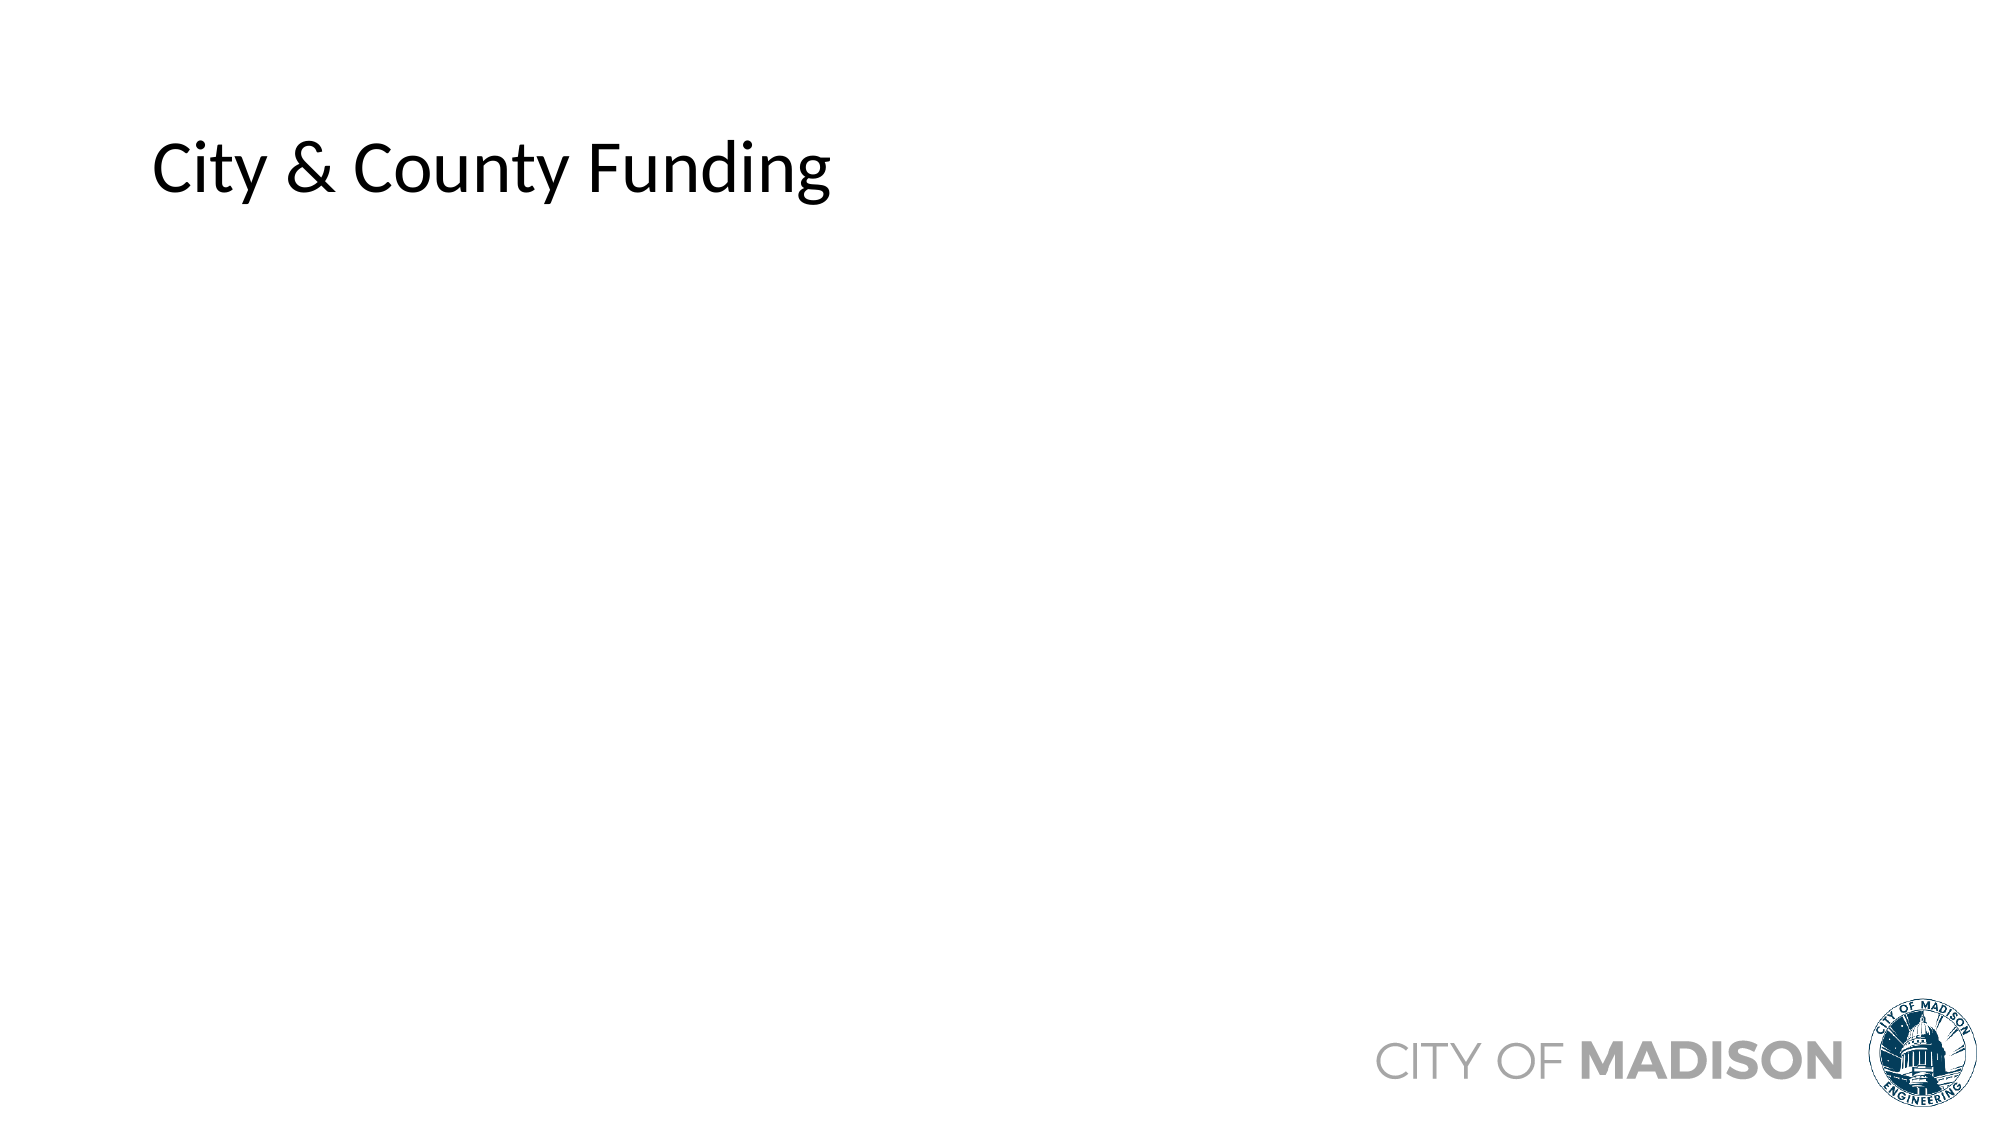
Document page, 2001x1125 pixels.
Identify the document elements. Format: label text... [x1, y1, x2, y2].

title City & County Funding [137, 59, 1863, 278]
picture [1847, 977, 1998, 1125]
